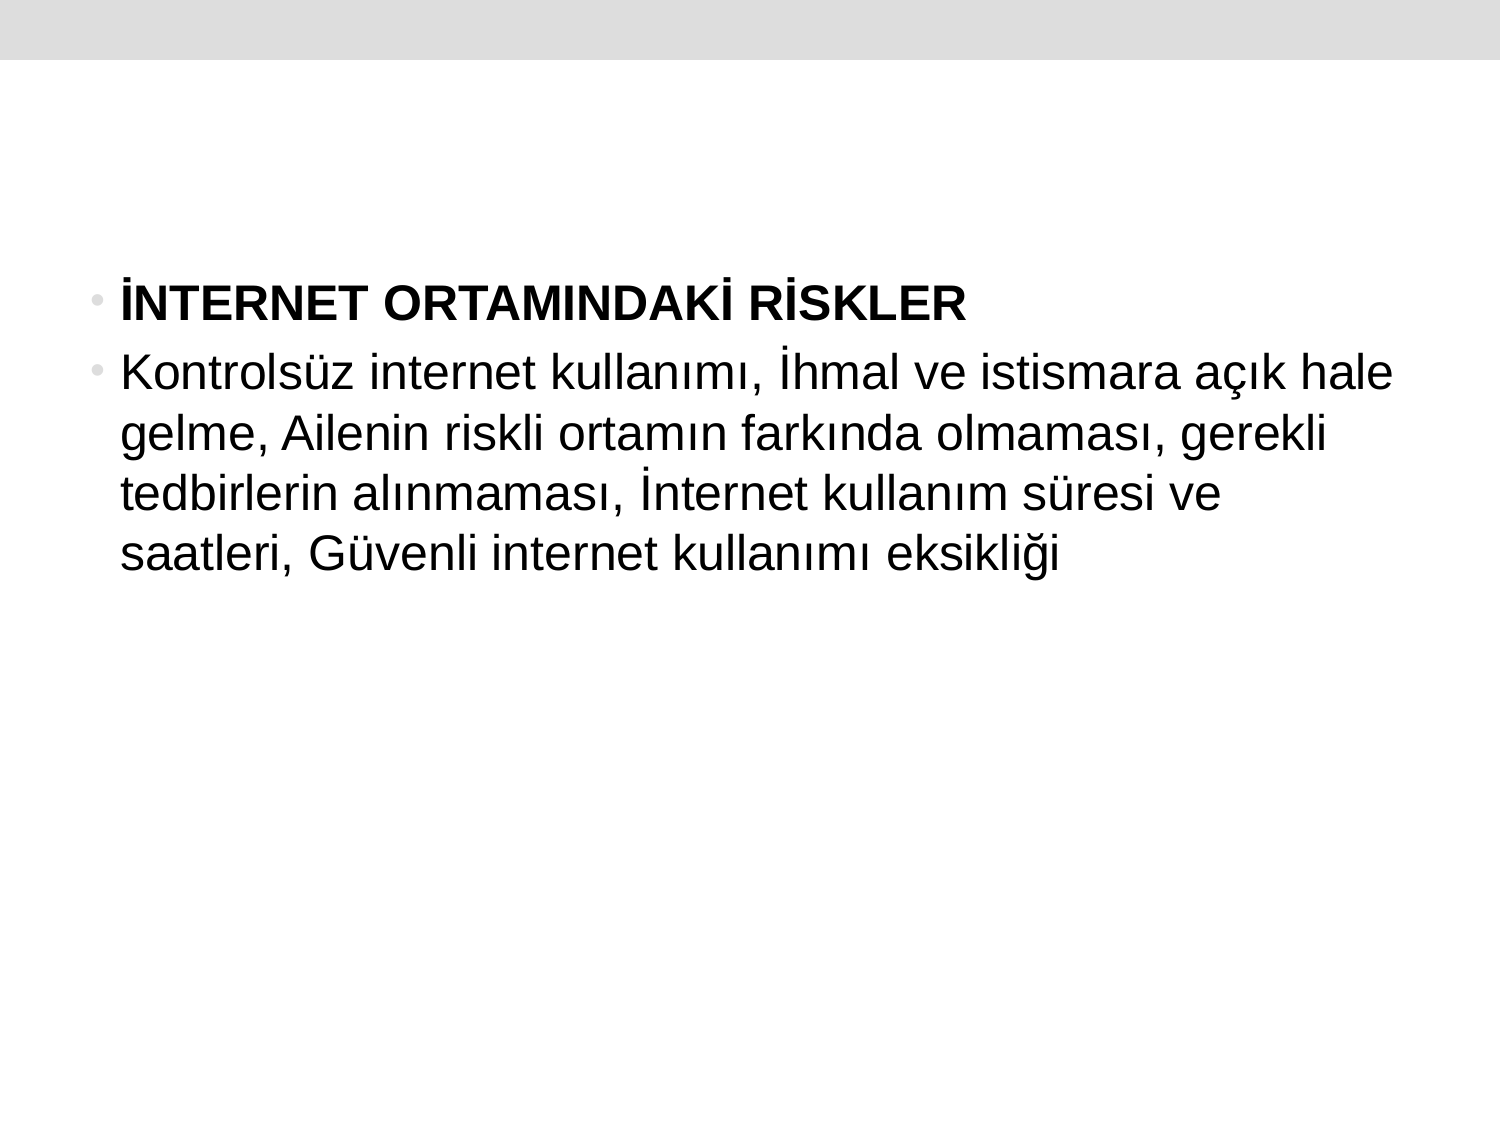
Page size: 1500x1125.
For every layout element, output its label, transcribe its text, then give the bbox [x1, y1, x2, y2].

list İNTERNET ORTAMINDAKİ RİSKLER Kontrolsüz internet kullanımı, İhmal ve istismara açık hale gelme, Ailenin riskli ortamın farkında olmaması, gerekli tedbirlerin alınmaması, İnternet kullanım süresi ve saatleri, Güvenli internet kullanımı eksikliği [75, 262, 1425, 1063]
